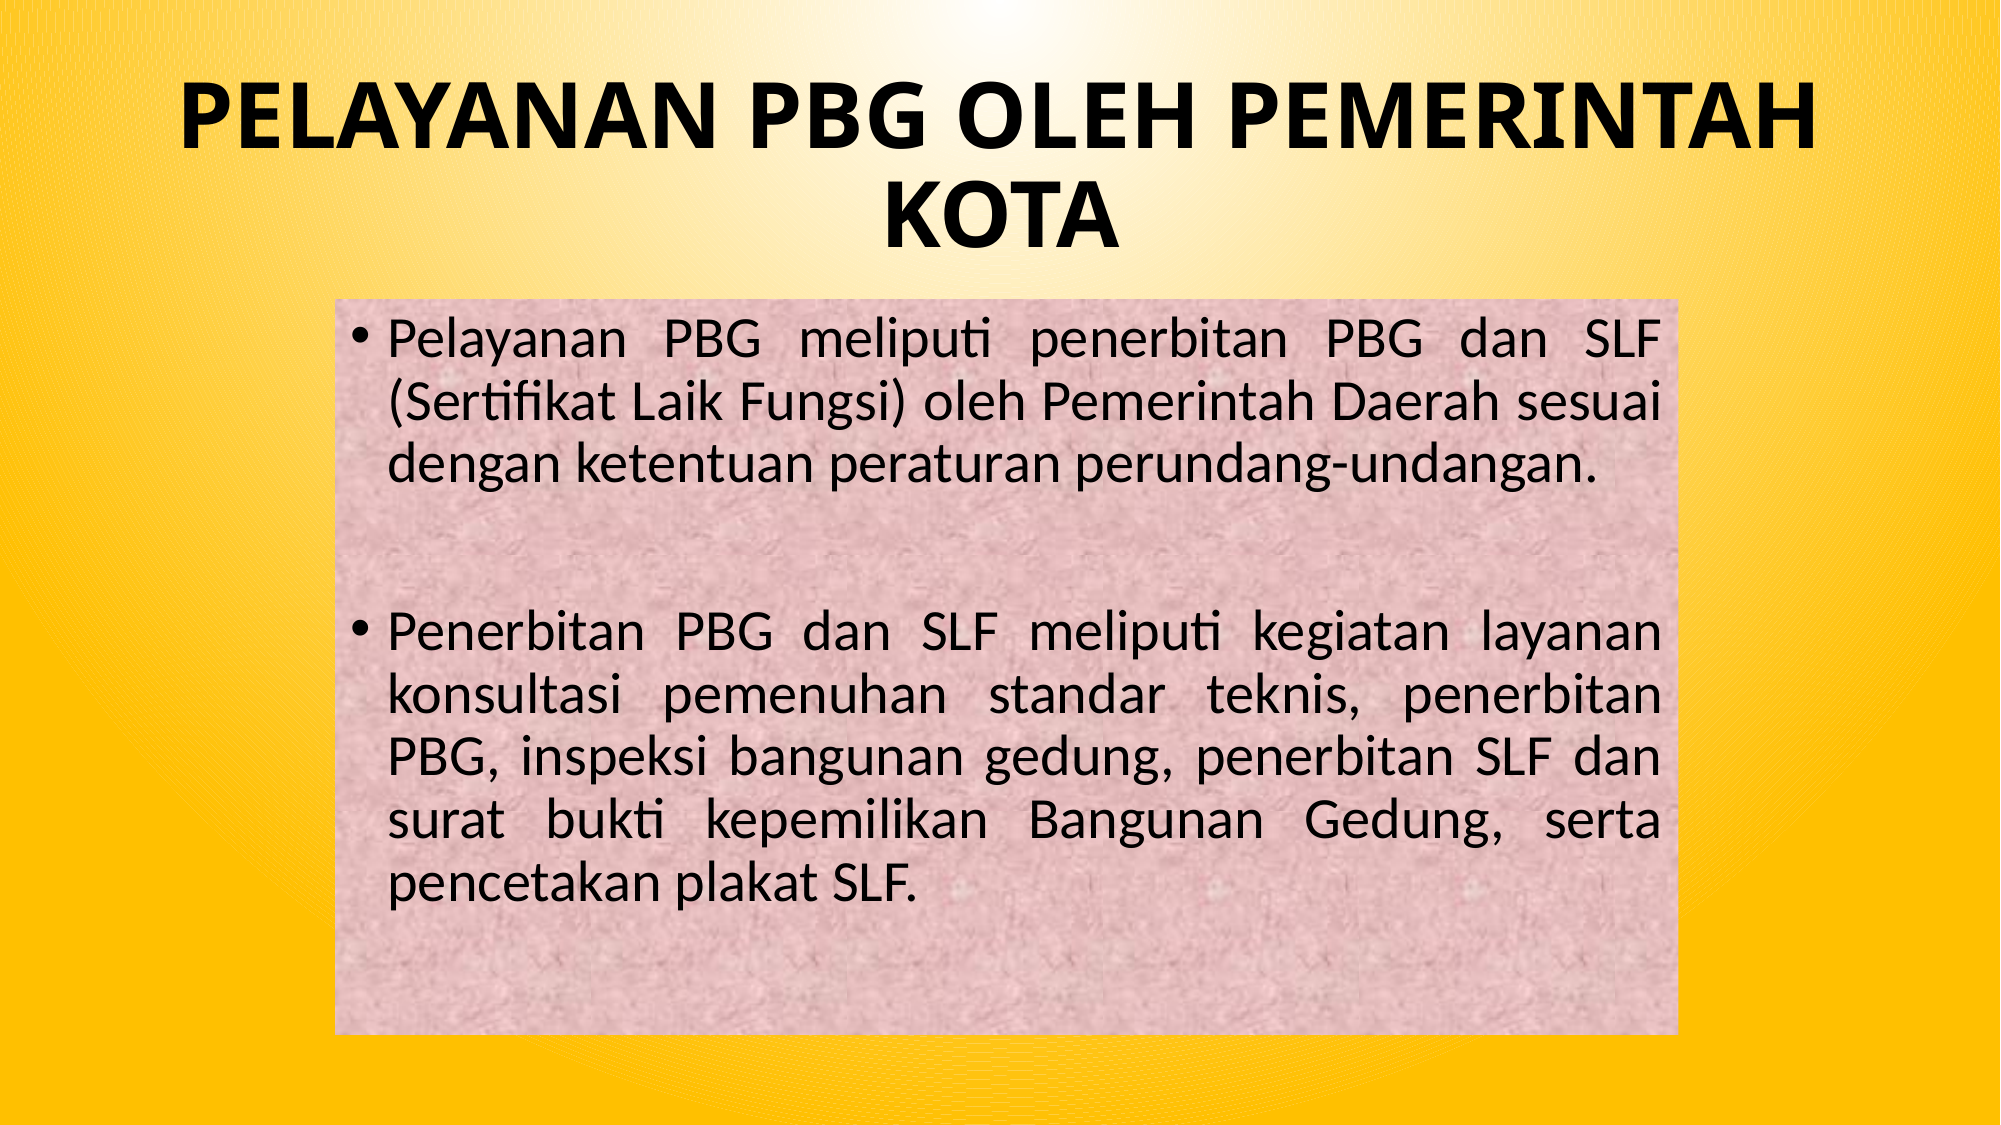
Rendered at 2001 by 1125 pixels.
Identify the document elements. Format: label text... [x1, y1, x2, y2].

title PELAYANAN PBG OLEH PEMERINTAH KOTA [137, 59, 1863, 278]
list Pelayanan PBG meliputi penerbitan PBG dan SLF (Sertifikat Laik Fungsi) oleh Pemerintah Daerah sesuai dengan ketentuan peraturan perundang-undangan. Penerbitan PBG dan SLF meliputi kegiatan layanan konsultasi pemenuhan standar teknis, penerbitan PBG, inspeksi bangunan gedung, penerbitan SLF dan surat bukti kepemilikan Bangunan Gedung, serta pencetakan plakat SLF. [335, 299, 1679, 1035]
